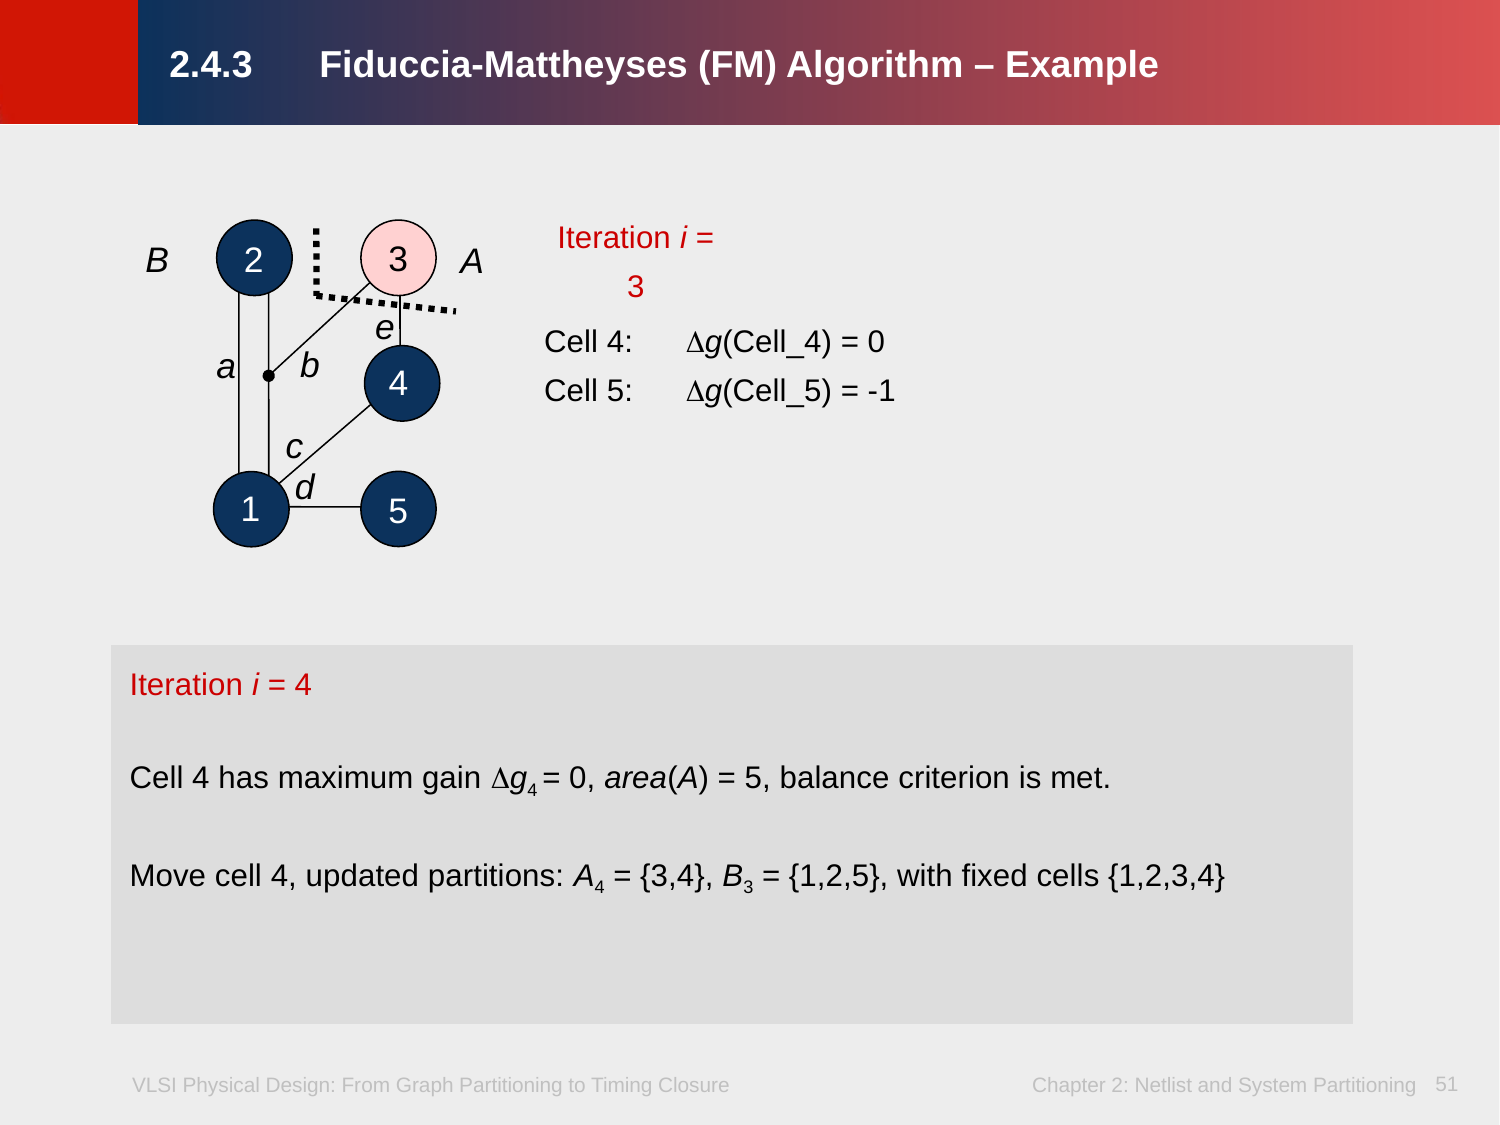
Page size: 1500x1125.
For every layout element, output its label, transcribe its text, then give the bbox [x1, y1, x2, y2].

text_box [376, 220, 421, 227]
picture [0, 0, 138, 124]
text_box 3 [367, 227, 429, 288]
text_box [231, 220, 278, 228]
text_box d [279, 456, 339, 507]
text_box 5 [367, 478, 429, 540]
text_box [375, 288, 422, 295]
text_box [364, 367, 368, 400]
text_box Iteration i = 4 Cell 4 has maximum gain g4 = 0, area(A) = 5, balance criterion is met. Move cell 4, updated partitions: A4 = {3,4}, B3 = {1,2,5}, with fixed cells {1,2,3,4} [98, 645, 1250, 909]
text_box [377, 471, 420, 478]
text_box 4 [368, 361, 429, 412]
text_box b [284, 334, 361, 395]
text_box [262, 369, 268, 382]
text_box 1 [220, 477, 281, 538]
text_box [227, 538, 276, 547]
text_box [231, 471, 271, 477]
text_box [213, 488, 220, 531]
text_box [269, 361, 284, 382]
text_box c [269, 415, 320, 457]
text_box [281, 507, 290, 533]
text_box Cell 4: g(Cell_4) = 0 Cell 5: g(Cell_5) = -1 [512, 302, 911, 419]
text_box [233, 289, 276, 296]
text_box [112, 645, 1353, 1024]
text_box [377, 540, 420, 547]
title 2.4.3 Fiduccia-Mattheyses (FM) Algorithm – Example [138, 0, 1500, 125]
text_box [216, 237, 223, 279]
text_box [429, 487, 437, 531]
text_box [429, 361, 440, 410]
text_box 2 [223, 228, 284, 289]
text_box [360, 237, 367, 279]
slide_number 51 [1297, 1061, 1475, 1109]
text_box [284, 234, 293, 282]
text_box e [359, 295, 454, 361]
text_box Iteration i = 3 [513, 197, 742, 364]
text_box a [200, 335, 249, 382]
text_box [360, 488, 367, 530]
text_box A [418, 230, 513, 281]
text_box B [112, 228, 202, 285]
text_box [377, 412, 427, 422]
